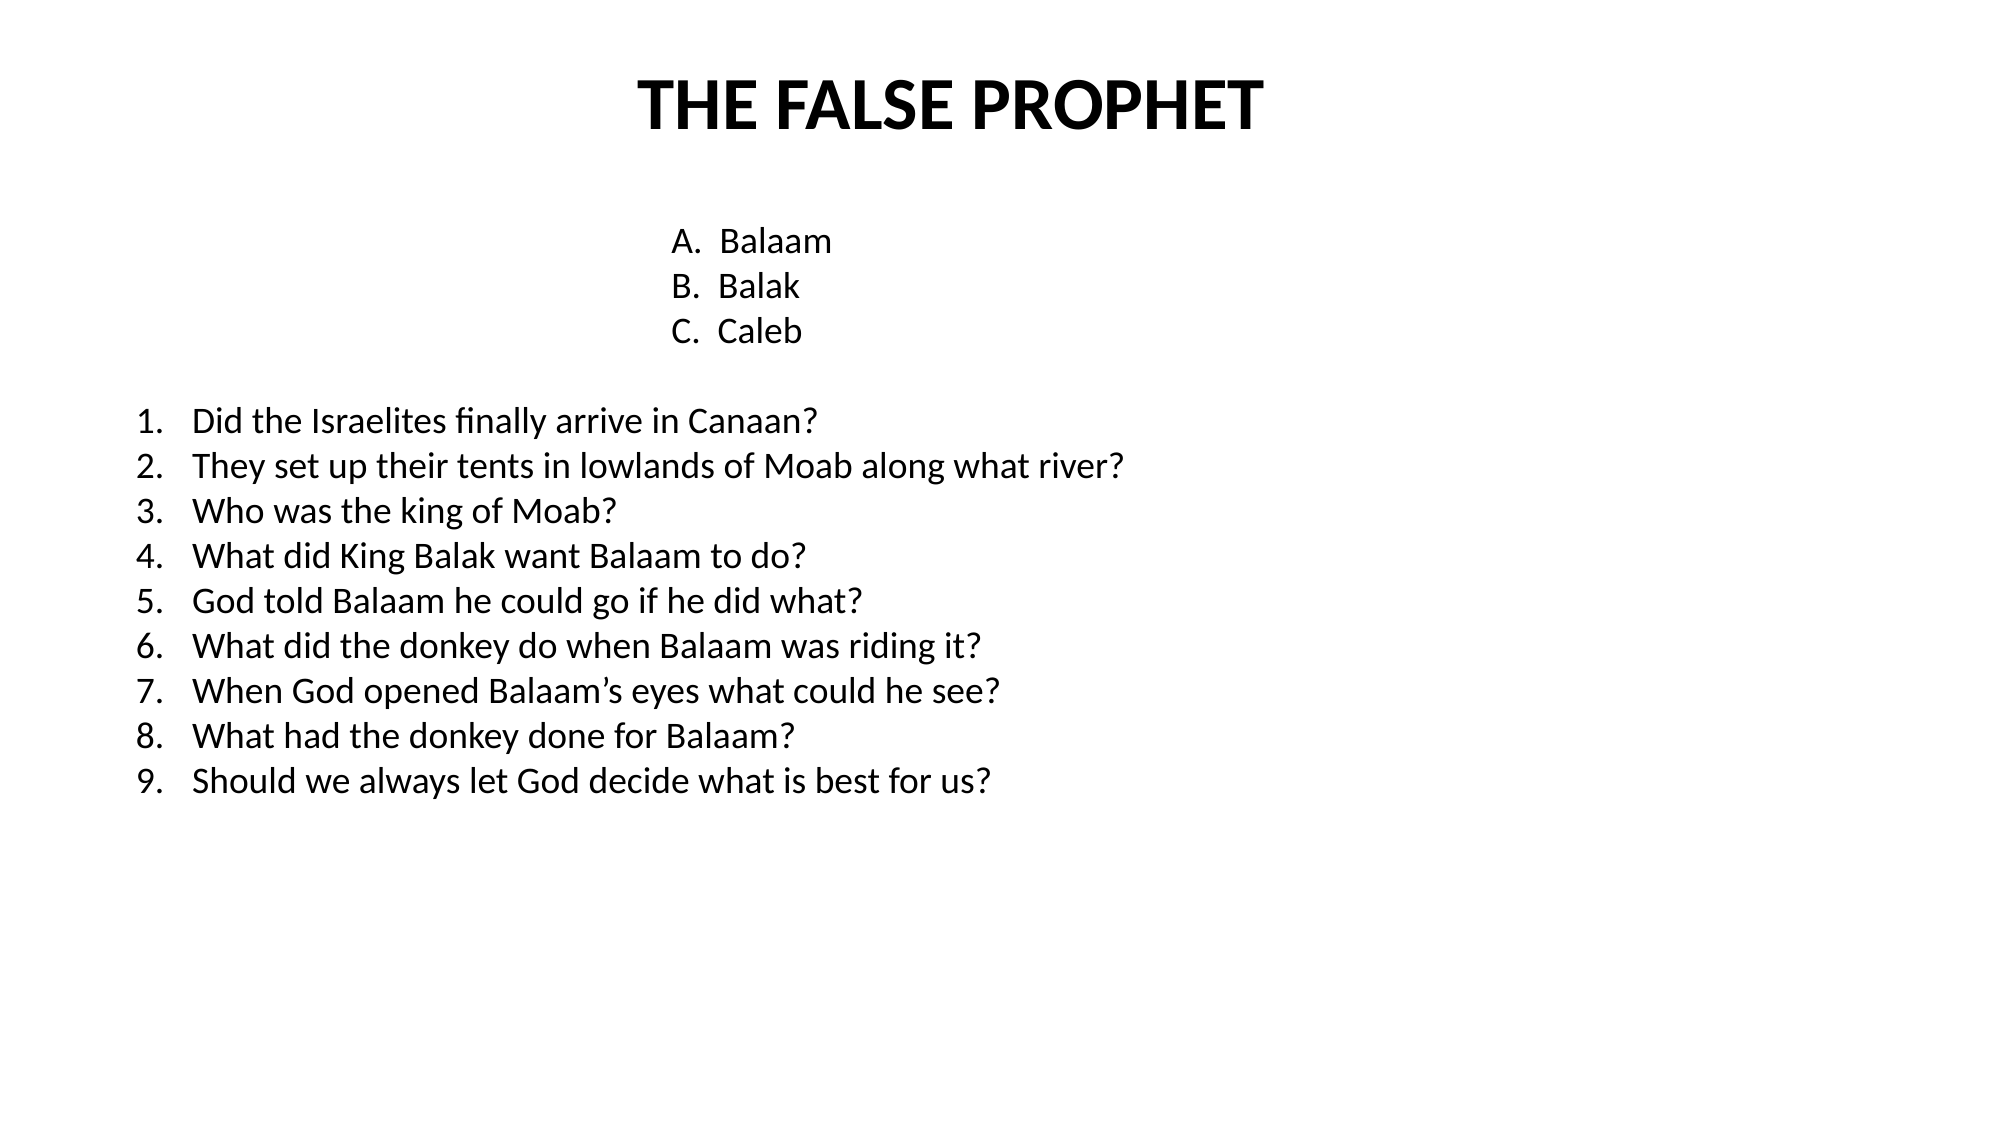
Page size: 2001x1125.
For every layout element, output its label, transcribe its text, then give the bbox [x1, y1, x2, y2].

text_box A. Balaam B. Balak C. Caleb Did the Israelites finally arrive in Canaan? They set up their tents in lowlands of Moab along what river? Who was the king of Moab? What did King Balak want Balaam to do? God told Balaam he could go if he did what? What did the donkey do when Balaam was riding it? When God opened Balaam’s eyes what could he see? What had the donkey done for Balaam? Should we always let God decide what is best for us? [121, 209, 1898, 809]
text_box THE FALSE PROPHET [225, 46, 1678, 152]
